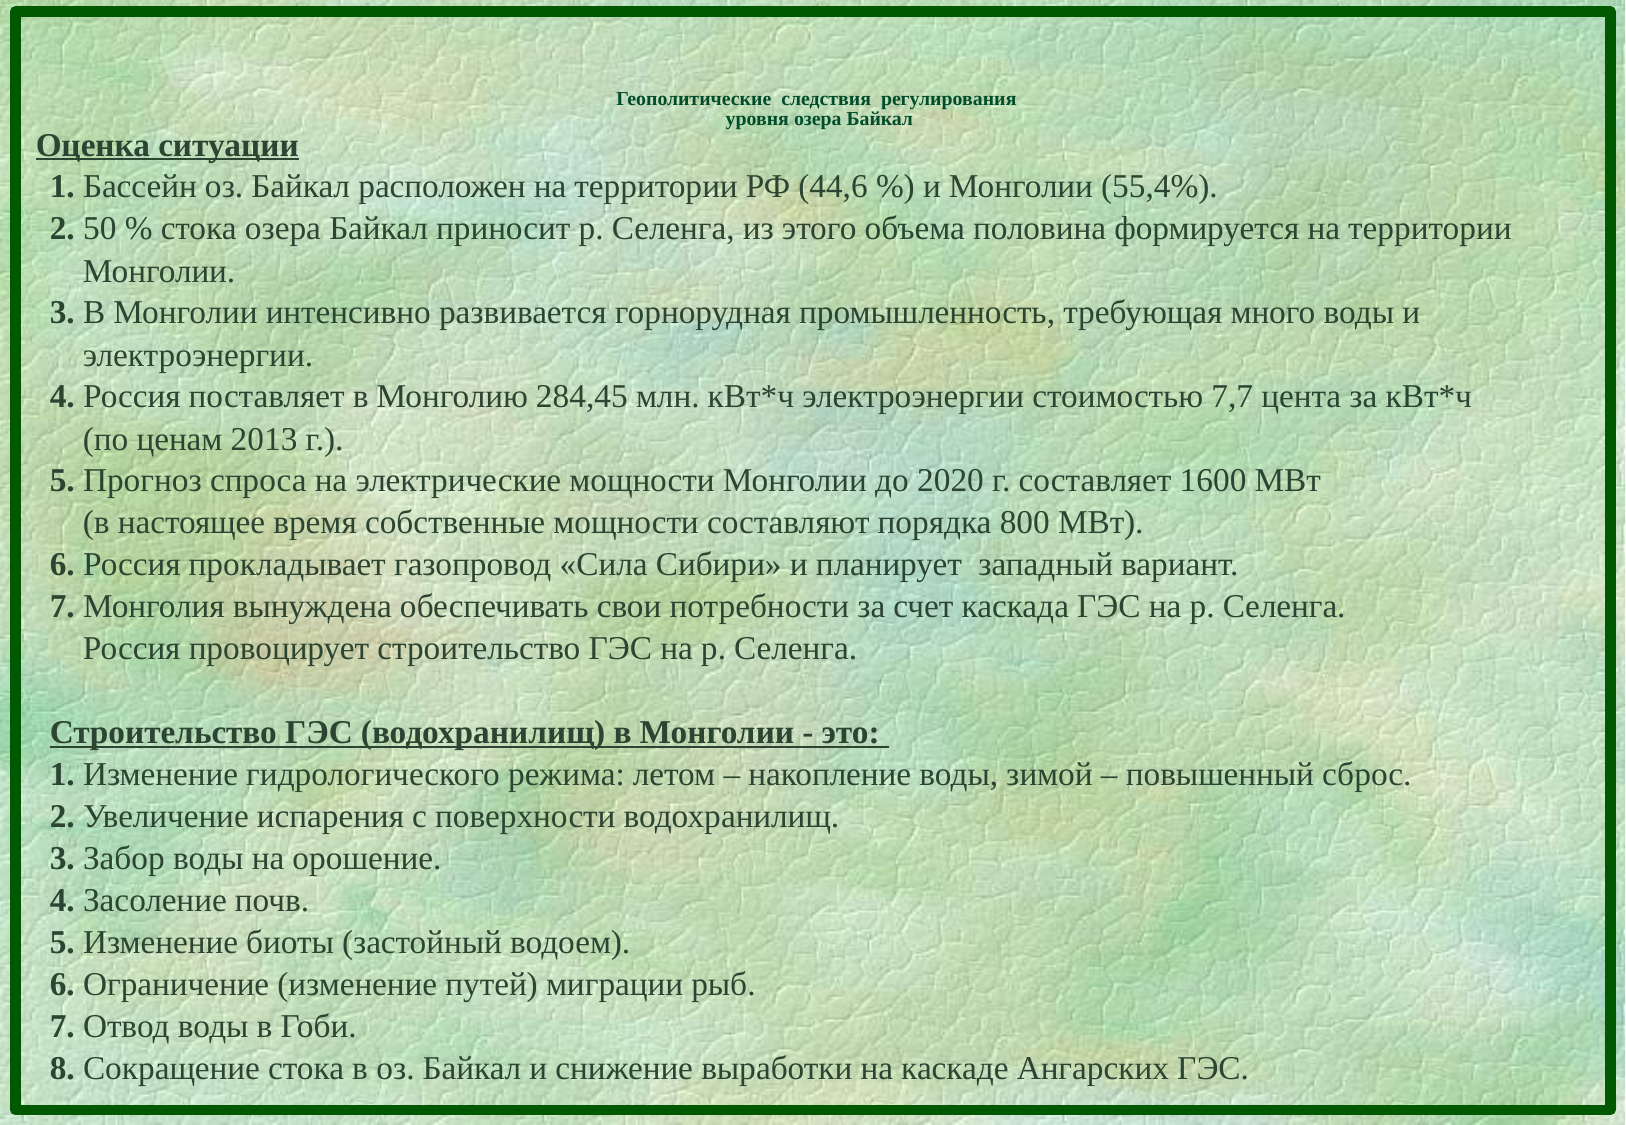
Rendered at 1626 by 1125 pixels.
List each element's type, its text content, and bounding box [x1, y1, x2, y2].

text_box [15, 11, 1611, 1111]
title Геополитические следствия регулирования уровня озера Байкал [65, 42, 1569, 115]
picture [0, 0, 1626, 1125]
text_box Оценка ситуации 1. Бассейн оз. Байкал расположен на территории РФ (44,6 %) и Монголии (55,4%). 2. 50 % стока озера Байкал приносит р. Селенга, из этого объема половина формируется на территории Монголии. 3. В Монголии интенсивно развивается горнорудная промышленность, требующая много воды и электроэнергии. 4. Россия поставляет в Монголию 284,45 млн. кВт*ч электроэнергии стоимостью 7,7 цента за кВт*ч (по ценам 2013 г.). 5. Прогноз спроса на электрические мощности Монголии до 2020 г. составляет 1600 МВт (в настоящее время собственные мощности составляют порядка 800 МВт). 6. Россия прокладывает газопровод «Сила Сибири» и планирует западный вариант. 7. Монголия вынуждена обеспечивать свои потребности за счет каскада ГЭС на р. Селенга. Россия провоцирует строительство ГЭС на р. Селенга. Строительство ГЭС (водохранилищ) в Монголии - это: 1. Изменение гидрологического режима: летом – накопление воды, зимой – повышенный сброс. 2. Увеличение испарения с поверхности водохранилищ. 3. Забор воды на орошение. 4. Засоление почв. 5. Изменение биоты (застойный водоем). 6. Ограничение (изменение путей) миграции рыб. 7. Отвод воды в Гоби. 8. Сокращение стока в оз. Байкал и снижение выработки на каскаде Ангарских ГЭС. [21, 115, 1599, 1094]
